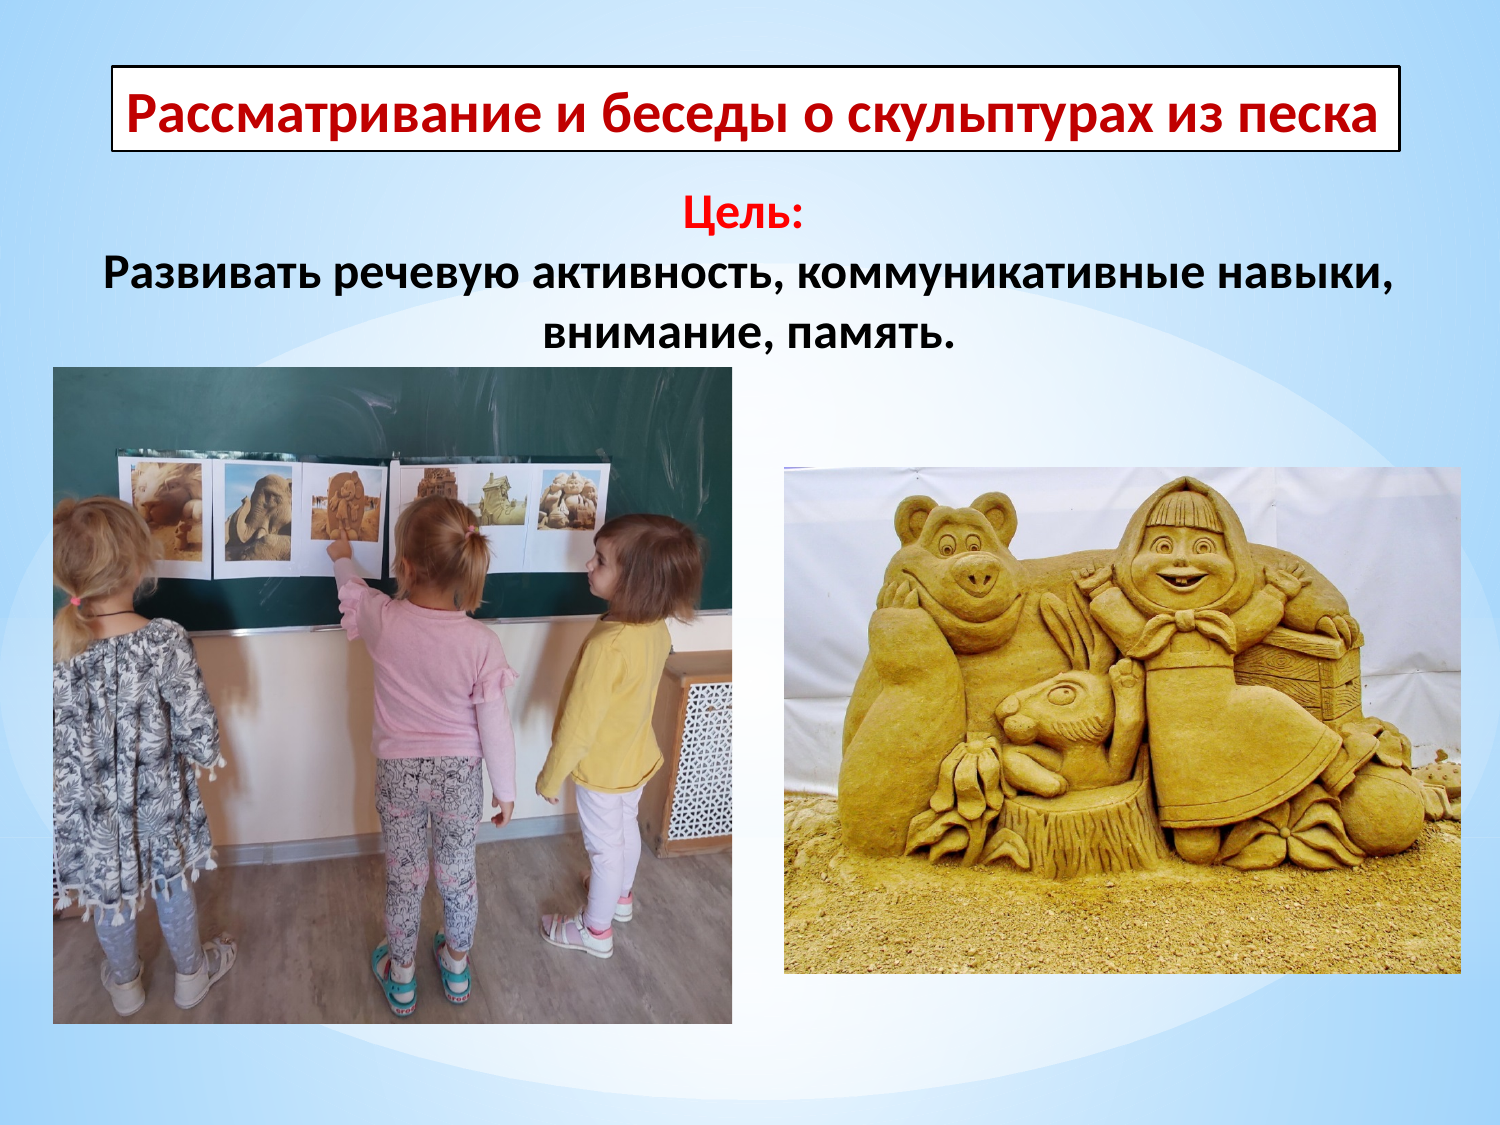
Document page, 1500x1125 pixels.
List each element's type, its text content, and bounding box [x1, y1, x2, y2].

text_box Цель: Развивать речевую активность, коммуникативные навыки, внимание, память. [34, 170, 1464, 366]
picture [784, 467, 1461, 974]
text_box Рассматривание и беседы о скульптурах из песка [111, 65, 1401, 152]
picture [52, 367, 733, 1024]
